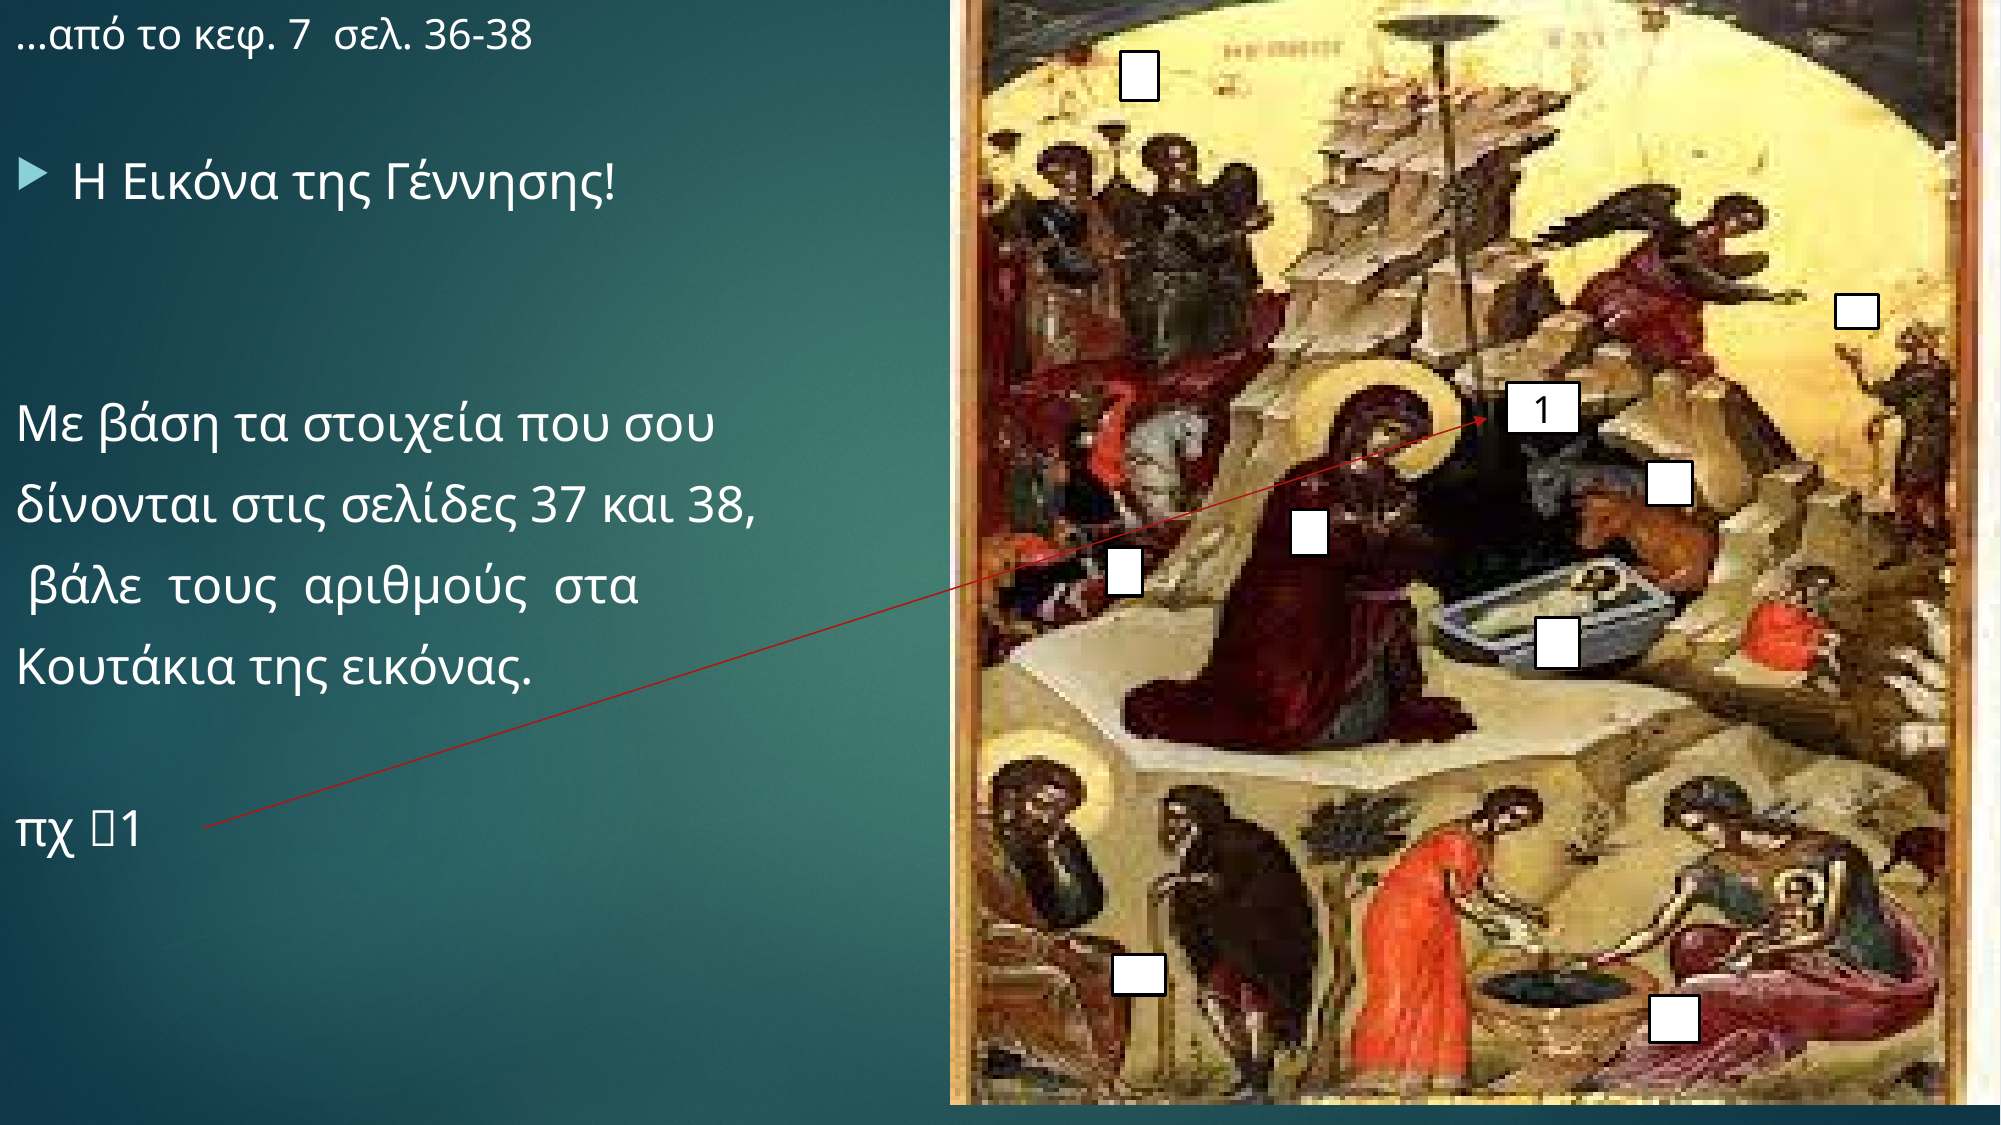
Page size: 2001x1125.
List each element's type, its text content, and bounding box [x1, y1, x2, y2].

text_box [202, 417, 1488, 829]
list …από το κεφ. 7 σελ. 36-38 Η Εικόνα της Γέννησης! Με βάση τα στοιχεία που σου δίνονται στις σελίδες 37 και 38, βάλε τους αριθμούς στα Κουτάκια της εικόνας. πχ 1 [0, 0, 2000, 1125]
picture [950, 0, 2000, 1106]
